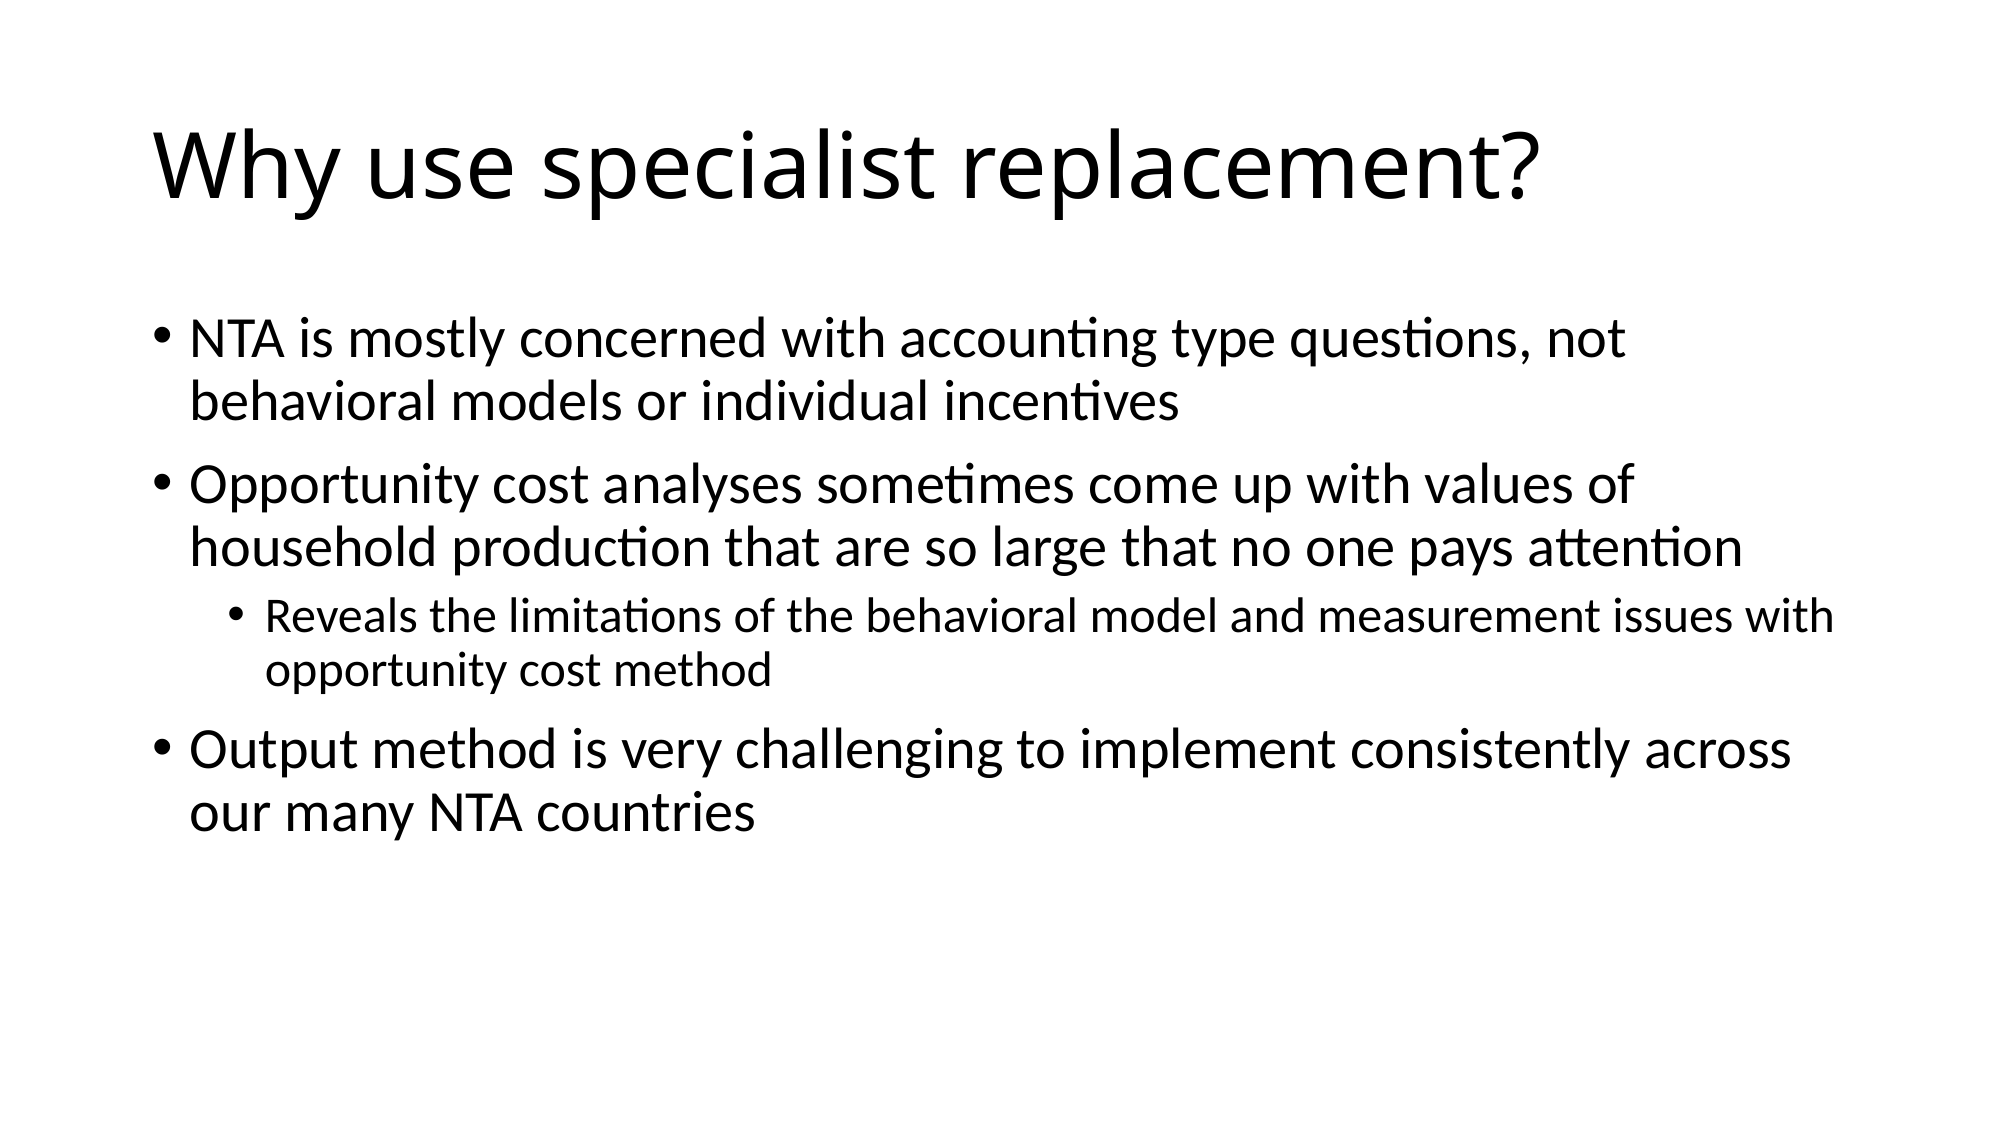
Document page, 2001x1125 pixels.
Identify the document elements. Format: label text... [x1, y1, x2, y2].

list NTA is mostly concerned with accounting type questions, not behavioral models or individual incentives Opportunity cost analyses sometimes come up with values of household production that are so large that no one pays attention Reveals the limitations of the behavioral model and measurement issues with opportunity cost method Output method is very challenging to implement consistently across our many NTA countries [137, 299, 1863, 1014]
title Why use specialist replacement? [137, 59, 1863, 278]
